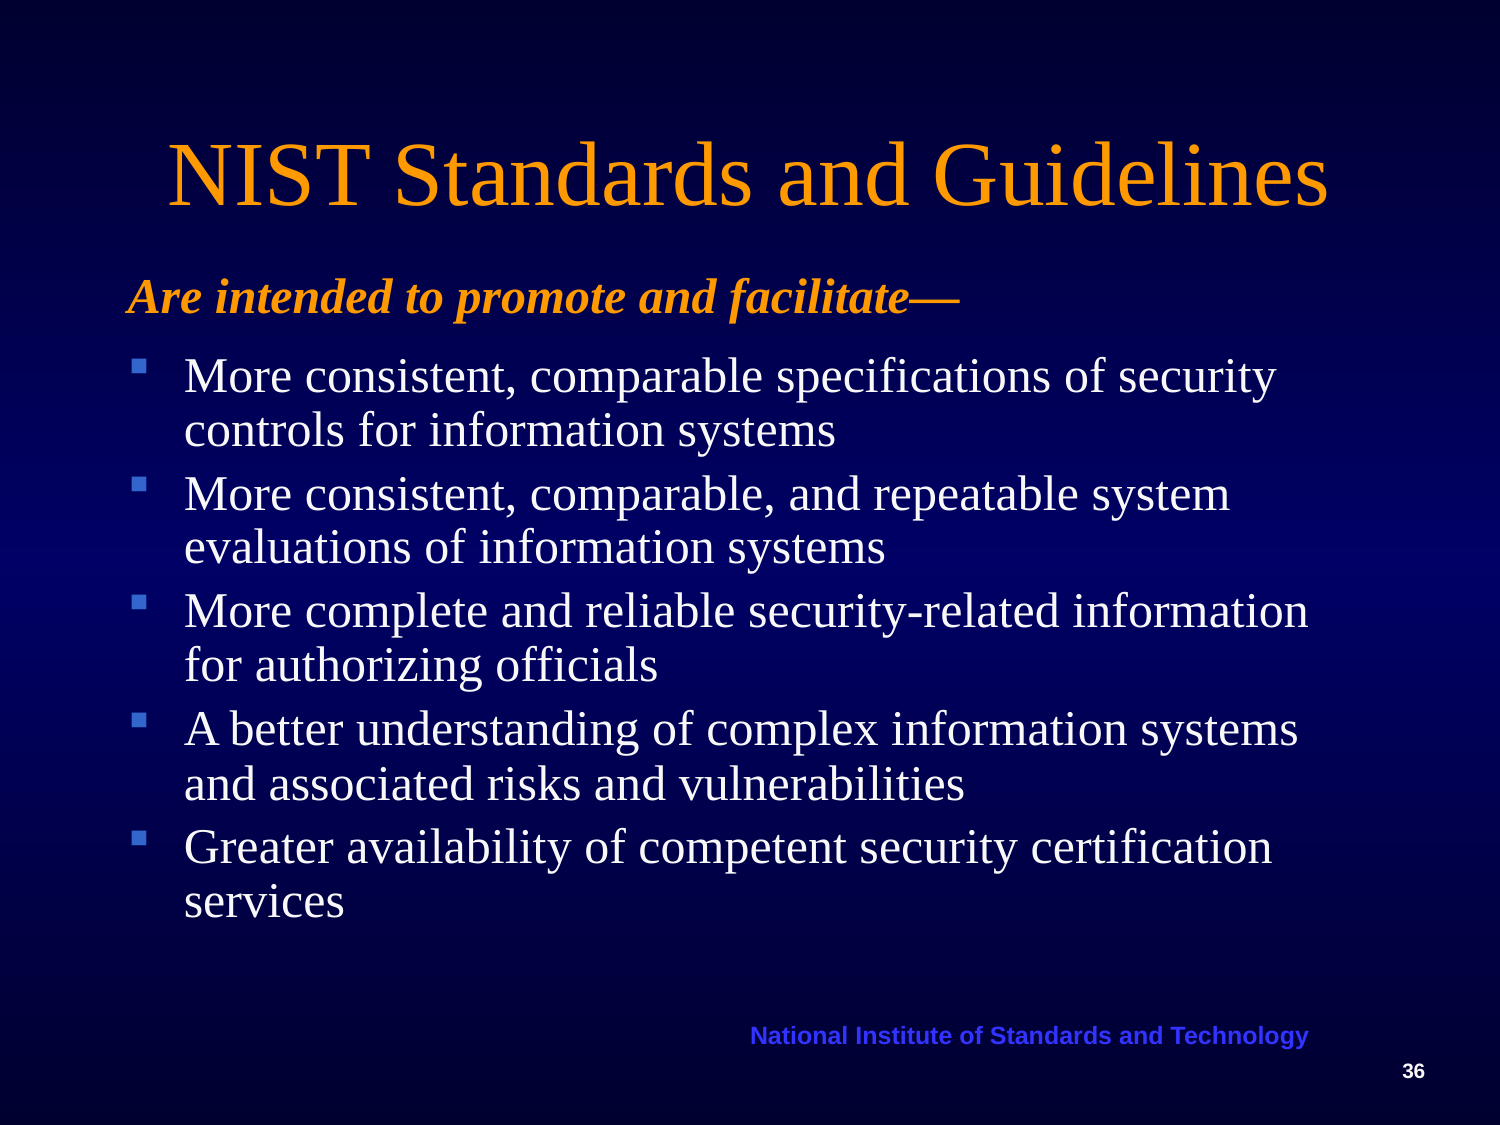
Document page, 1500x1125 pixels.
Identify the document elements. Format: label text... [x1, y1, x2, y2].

title NIST Standards and Guidelines [112, 75, 1388, 262]
list Are intended to promote and facilitate— More consistent, comparable specifications of security controls for information systems More consistent, comparable, and repeatable system evaluations of information systems More complete and reliable security-related information for authorizing officials A better understanding of complex information systems and associated risks and vulnerabilities Greater availability of competent security certification services [112, 262, 1388, 1000]
